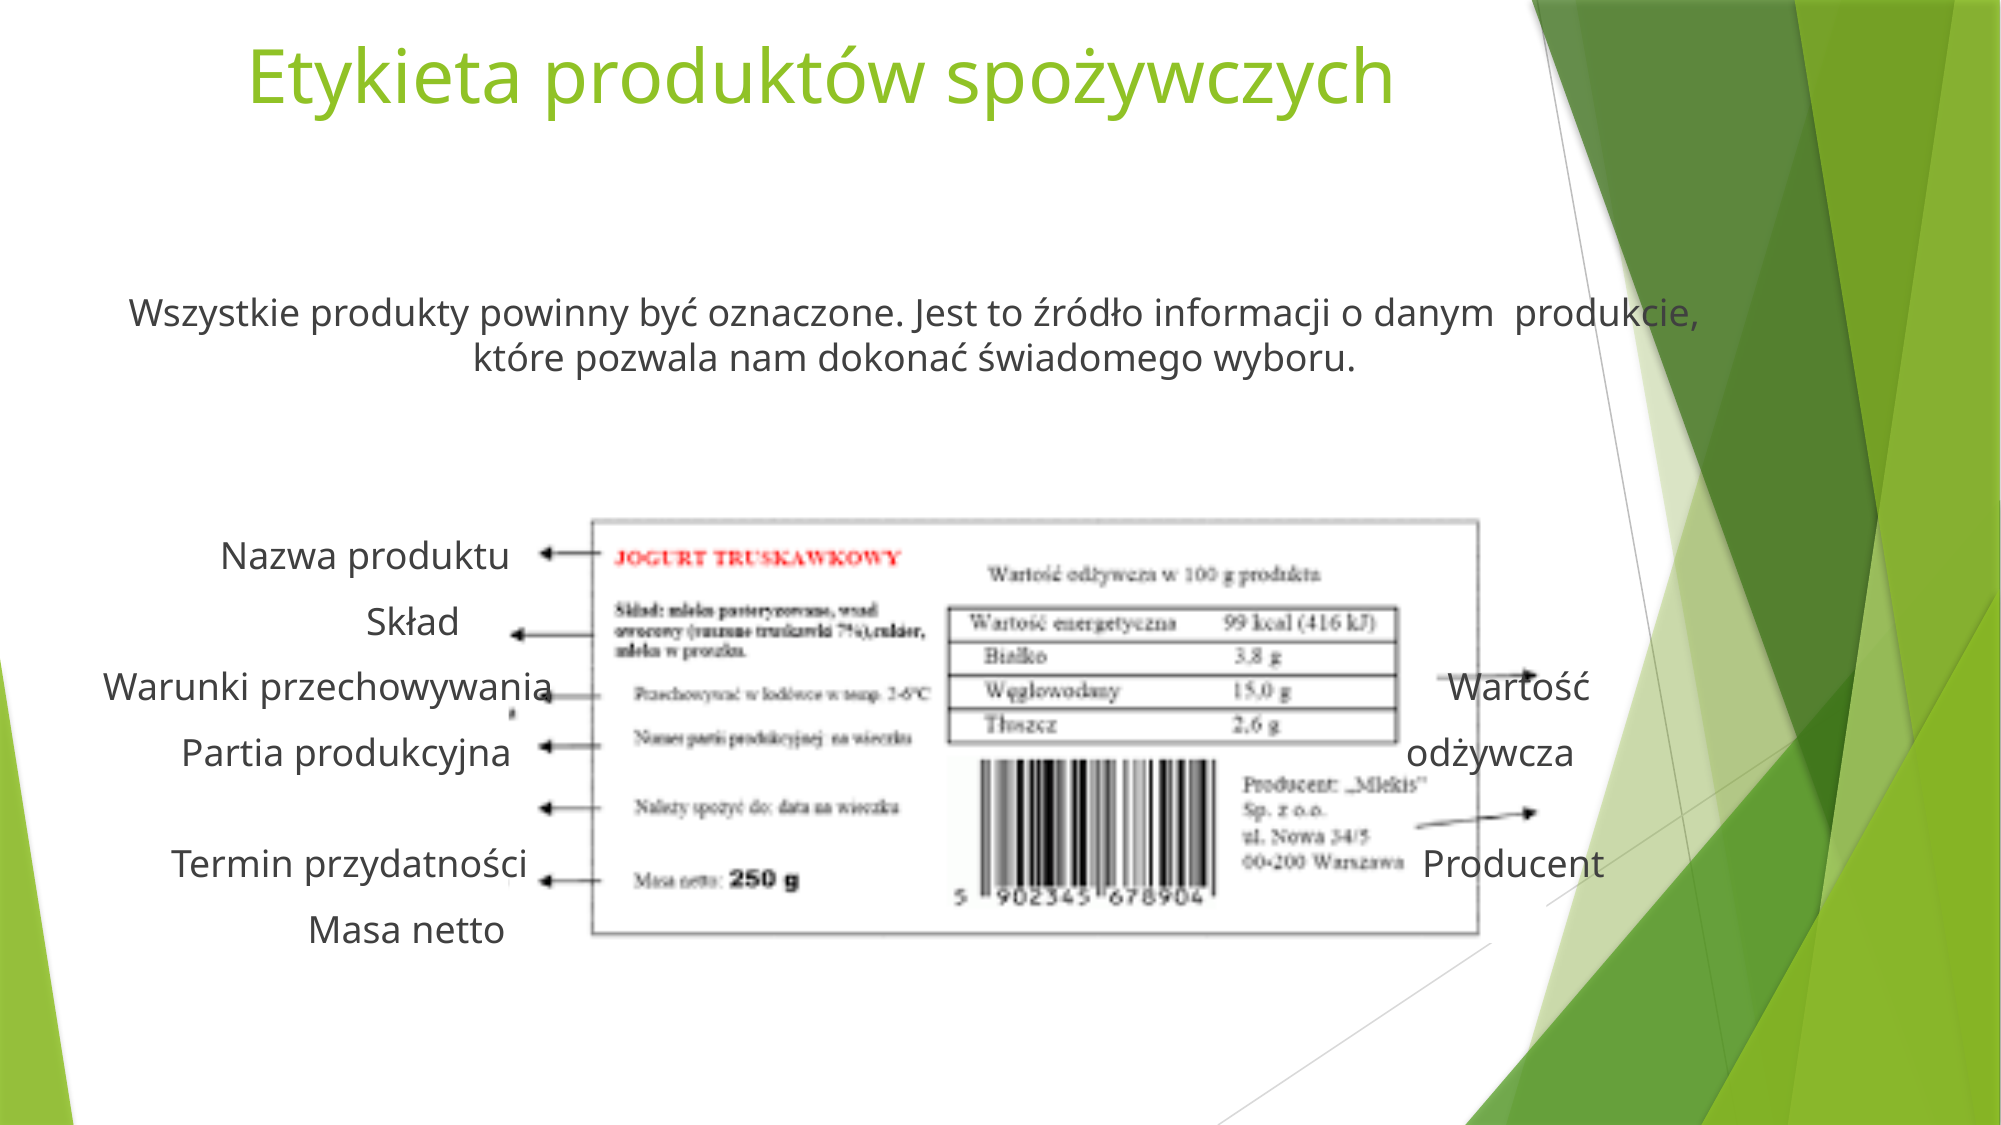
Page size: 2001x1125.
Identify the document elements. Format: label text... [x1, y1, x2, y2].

picture [508, 516, 1547, 944]
title Etykieta produktów spożywczych [136, 21, 1547, 256]
list Wszystkie produkty powinny być oznaczone. Jest to źródło informacji o danym produkcie, które pozwala nam dokonać świadomego wyboru. Nazwa produktu Skład Warunki przechowywania Wartość Partia produkcyjna odżywcza Termin przydatności Producent Masa netto [87, 281, 1743, 985]
